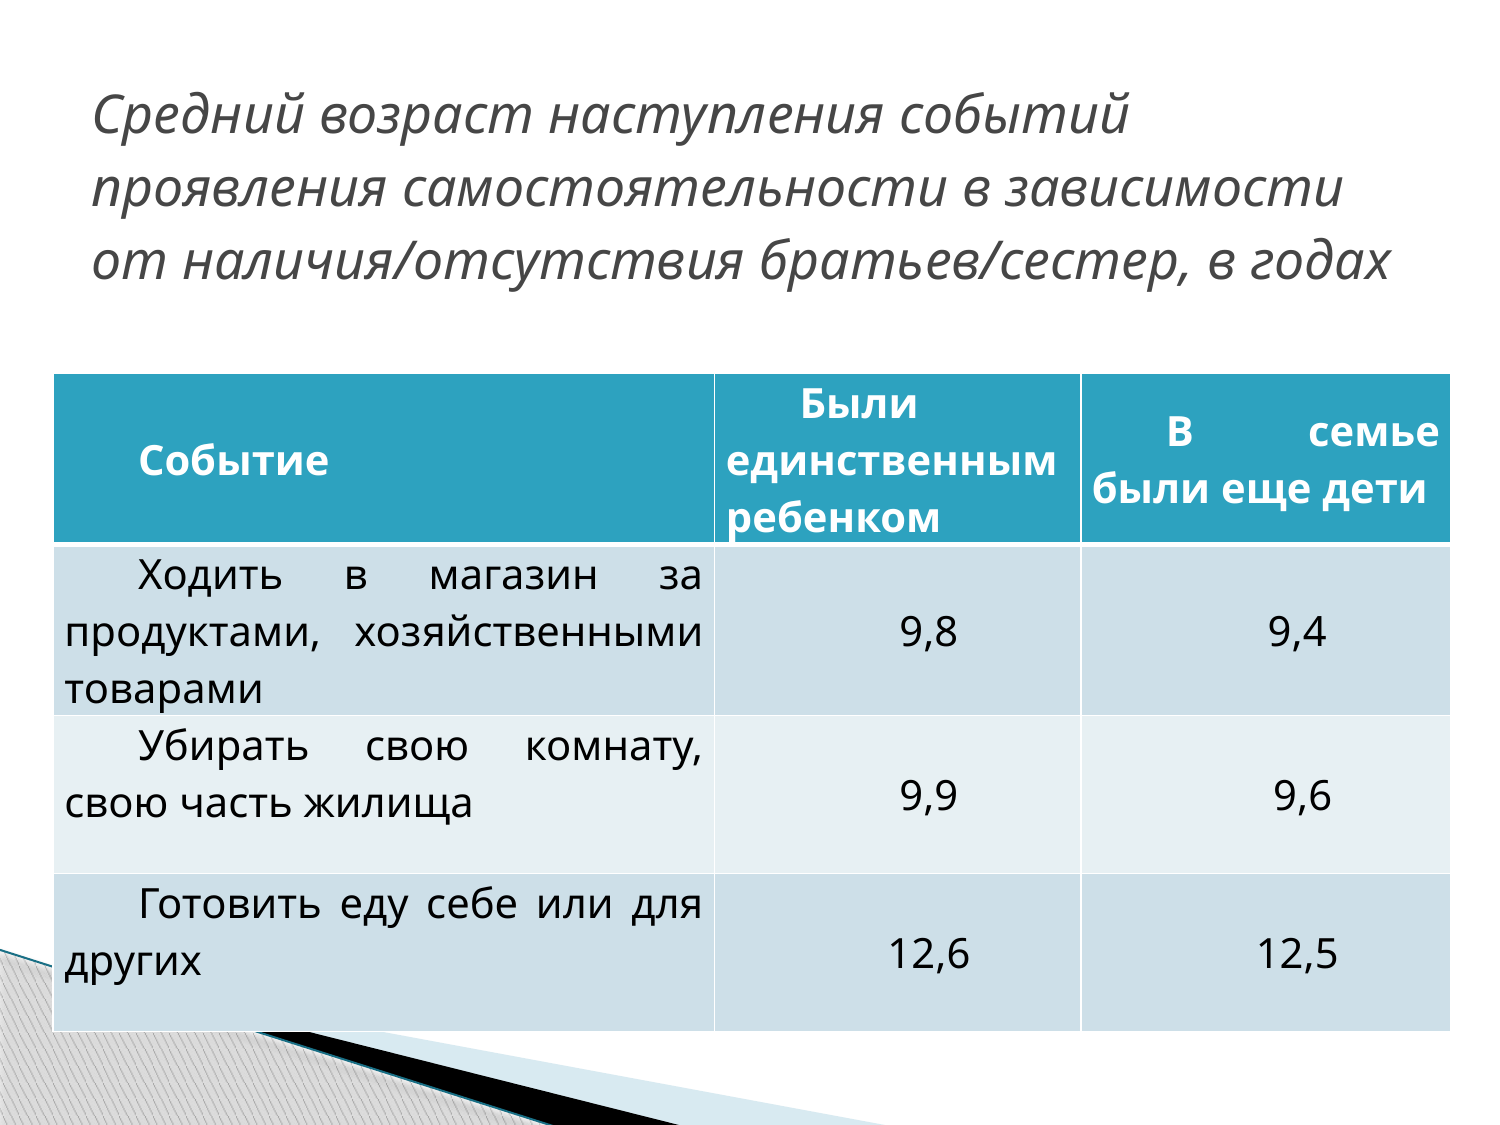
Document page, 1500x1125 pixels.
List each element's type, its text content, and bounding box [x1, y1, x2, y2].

table_cell Ходить в магазин за продуктами, хозяйственными товарами [54, 547, 714, 715]
table_cell 9,4 [1082, 547, 1450, 715]
table_header Событие [54, 374, 714, 542]
table_cell 12,6 [715, 874, 1080, 1031]
table_header В семье были еще дети [1082, 374, 1450, 542]
title Средний возраст наступления событий проявления самостоятельности в зависимости от наличия/отсутствия братьев/сестер, в годах [76, 45, 1425, 327]
table_cell 9,9 [715, 716, 1080, 873]
table_cell Готовить еду себе или для других [54, 874, 714, 1031]
table_cell 9,6 [1082, 716, 1450, 873]
table_header Были единственным ребенком [715, 374, 1080, 542]
table_cell 9,8 [715, 547, 1080, 715]
table_cell 12,5 [1082, 874, 1450, 1031]
table_cell Убирать свою комнату, свою часть жилища [54, 716, 714, 873]
